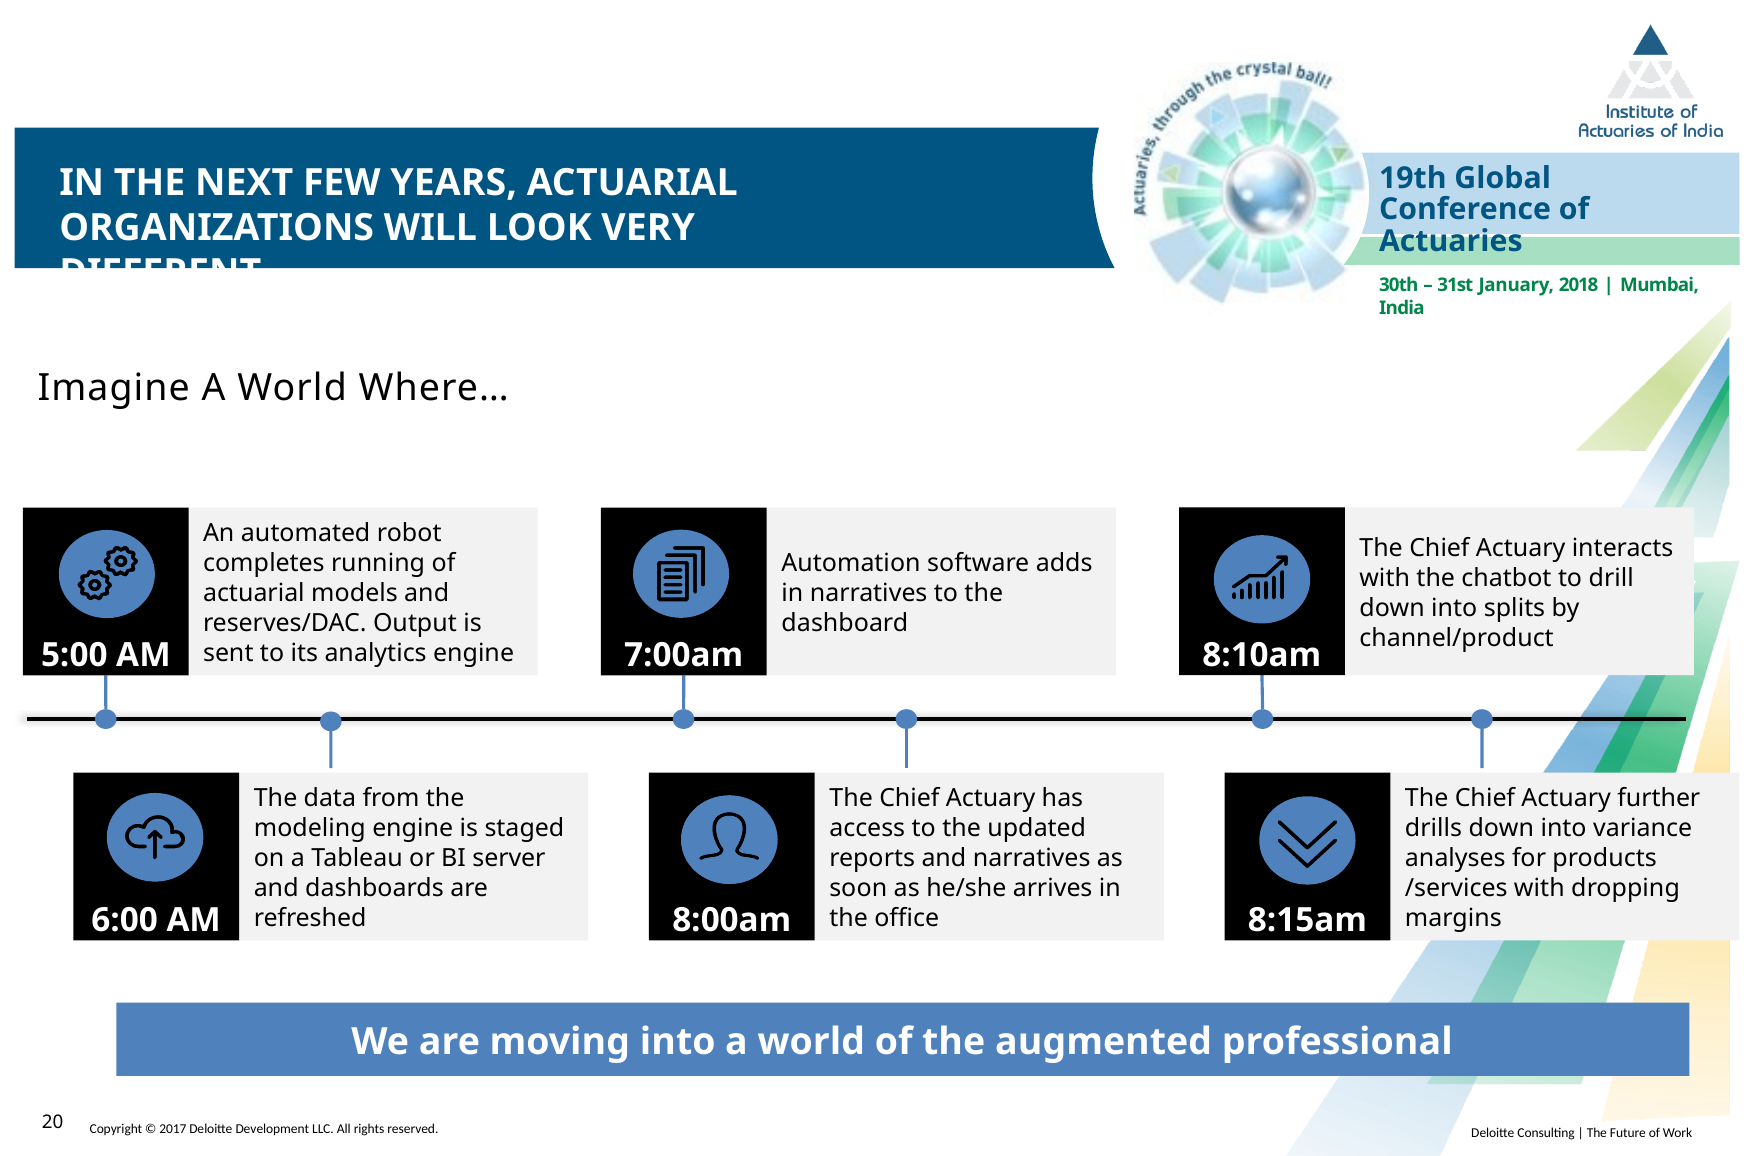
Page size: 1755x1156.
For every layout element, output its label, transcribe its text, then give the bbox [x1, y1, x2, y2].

text_box IN THE NEXT FEW YEARS, ACTUARIAL ORGANIZATIONS WILL LOOK VERY DIFFERENT [57, 157, 848, 293]
picture [1285, 941, 1740, 1156]
text_box [14, 127, 1115, 269]
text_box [22, 507, 1740, 941]
text_box Imagine A World Where… [22, 360, 1013, 416]
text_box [1133, 24, 1740, 316]
picture [1285, 300, 1740, 507]
text_box We are moving into a world of the augmented professional [116, 1002, 1280, 1076]
